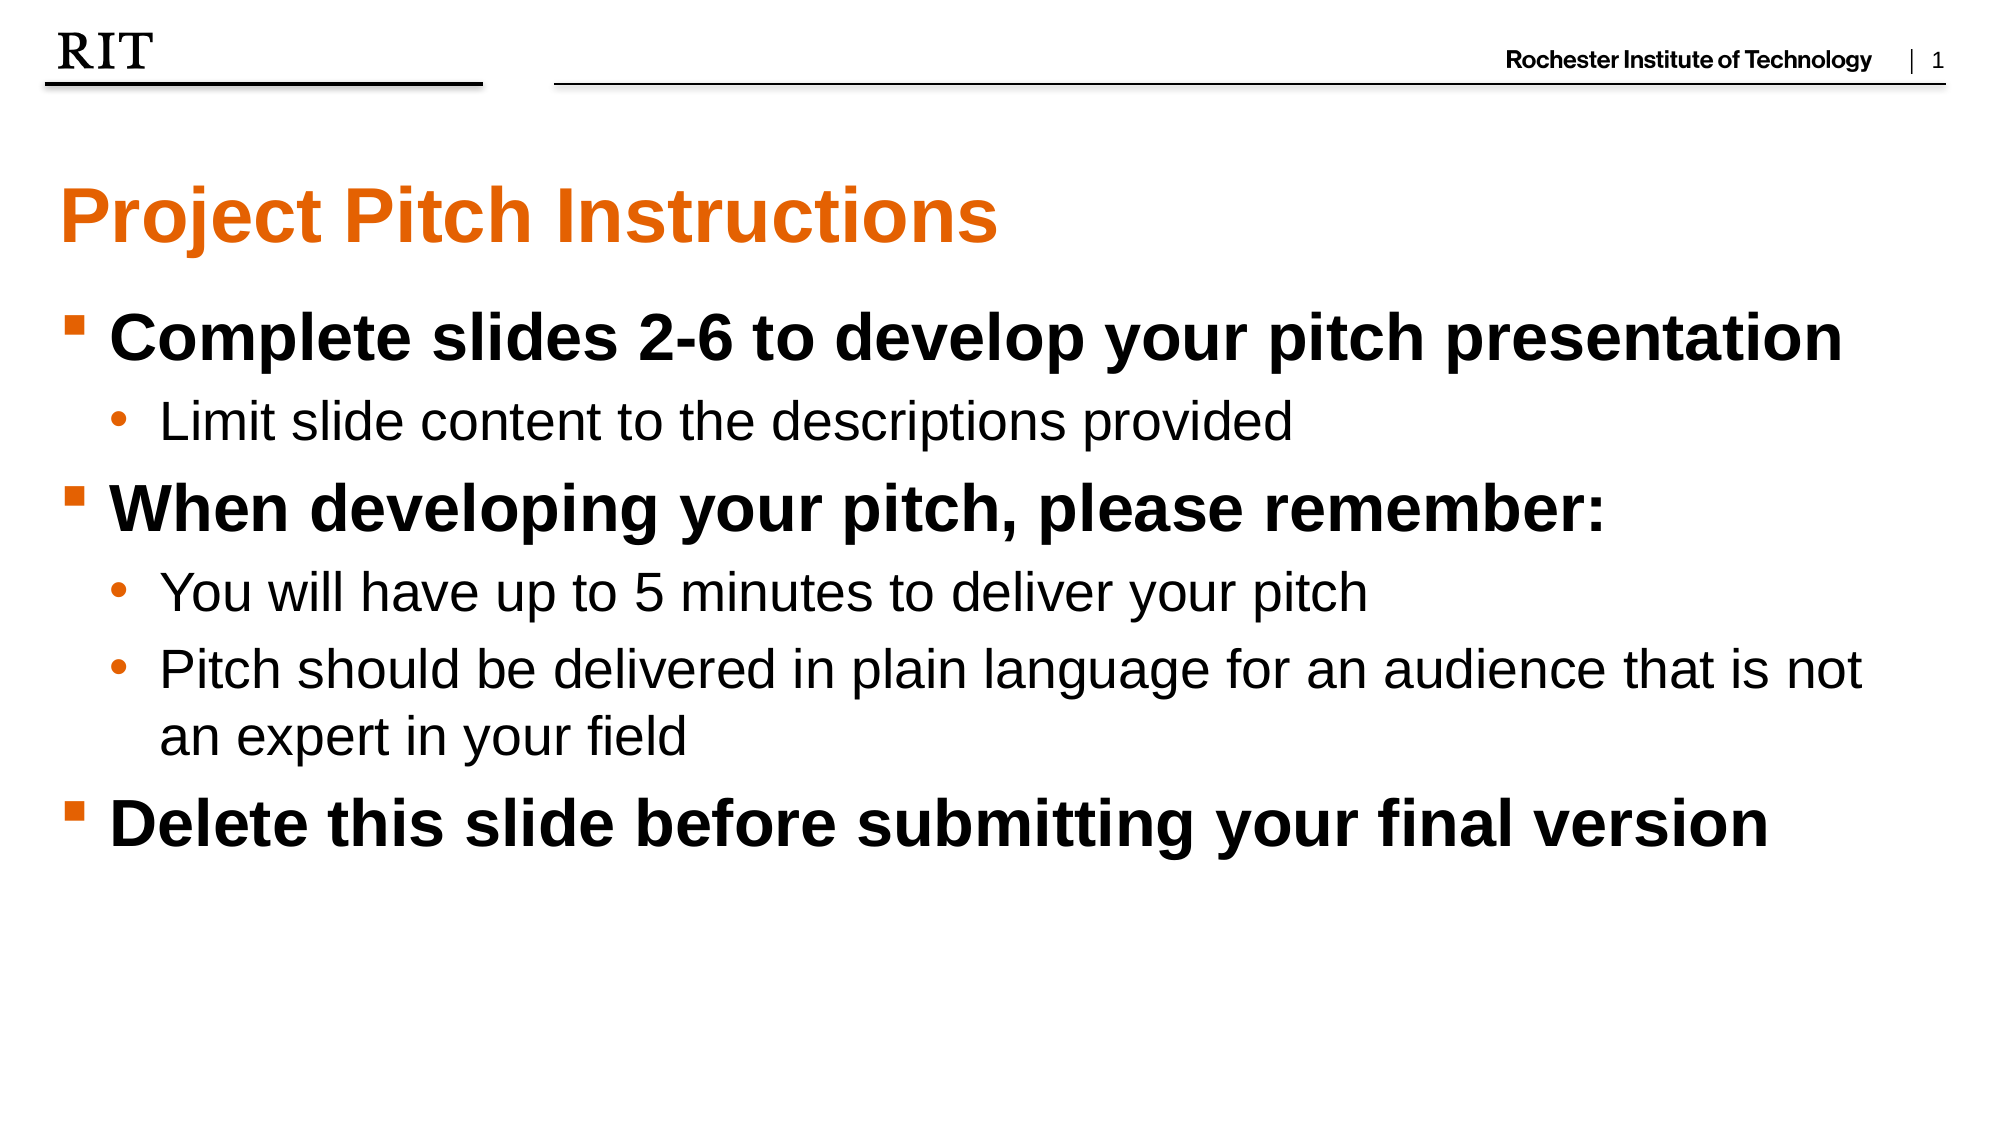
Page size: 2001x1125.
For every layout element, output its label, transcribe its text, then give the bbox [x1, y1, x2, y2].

list Project Pitch Instructions [44, 157, 1946, 272]
list Complete slides 2-6 to develop your pitch presentation Limit slide content to the descriptions provided When developing your pitch, please remember: You will have up to 5 minutes to deliver your pitch Pitch should be delivered in plain language for an audience that is not an expert in your field Delete this slide before submitting your final version [44, 286, 1946, 905]
picture [1507, 50, 1872, 72]
picture [53, 24, 156, 77]
